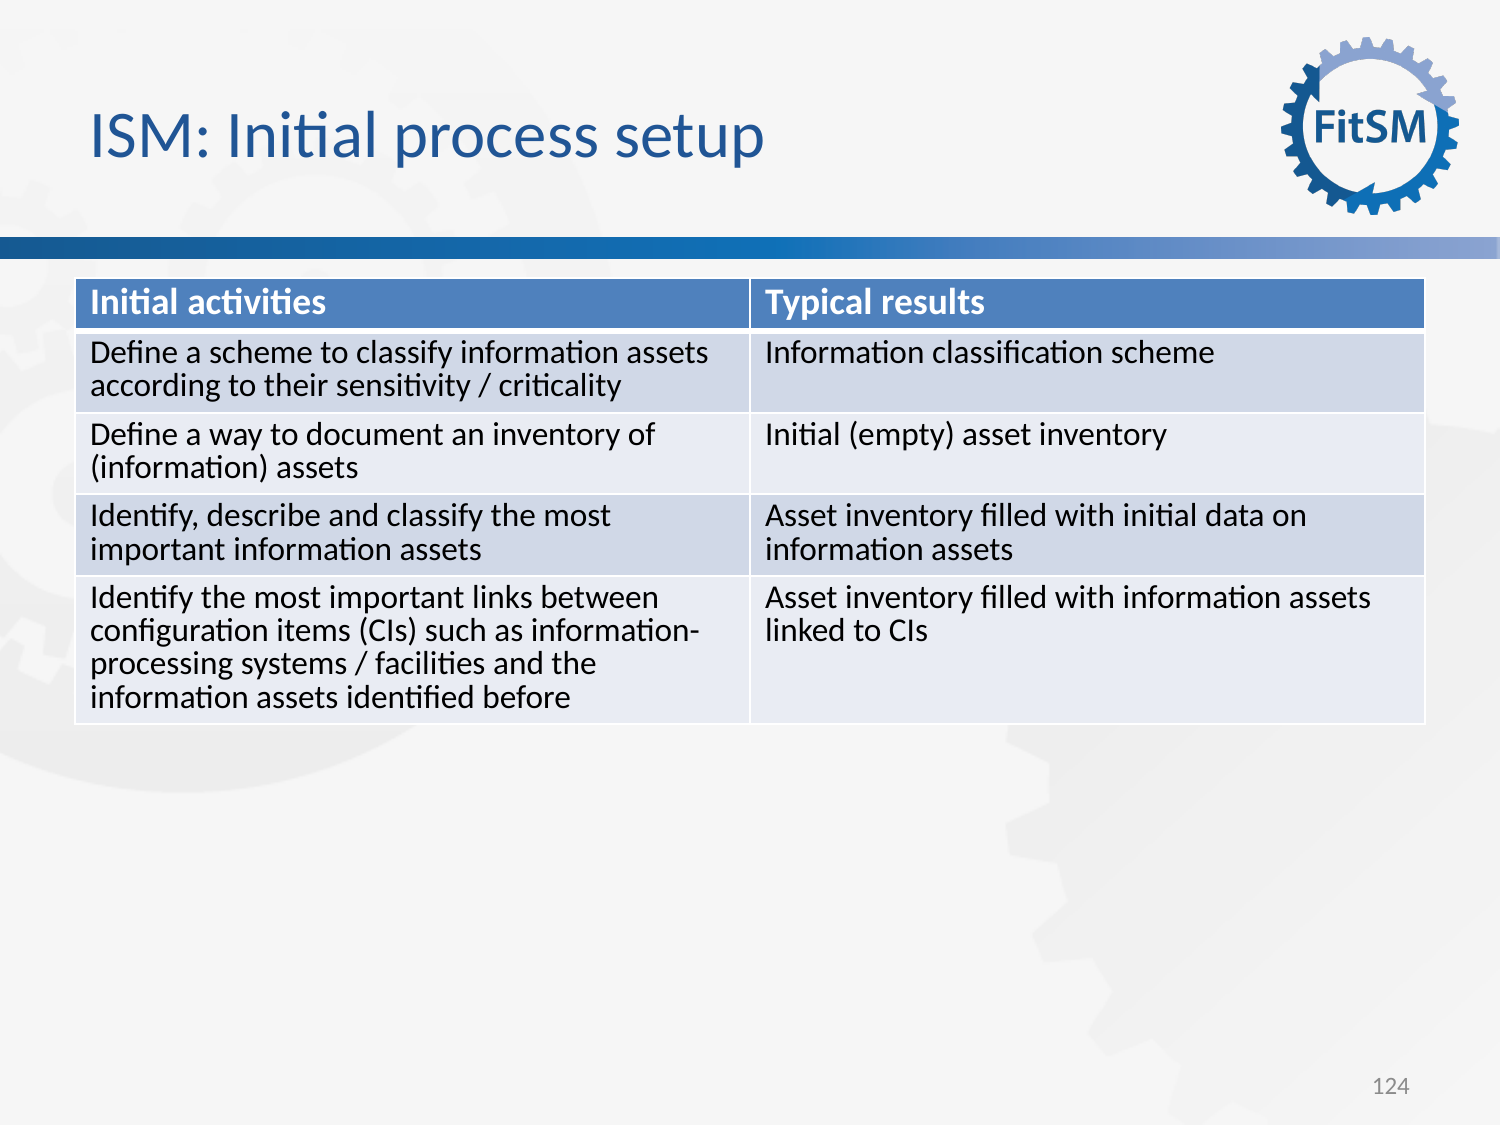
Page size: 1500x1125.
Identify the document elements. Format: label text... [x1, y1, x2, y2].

table_cell Identify, describe and classify the most important information assets [76, 495, 749, 575]
picture [0, 0, 1500, 1125]
table_cell Define a way to document an inventory of (information) assets [76, 414, 749, 493]
table_header Typical results [751, 279, 1424, 328]
table_cell Information classification scheme [751, 334, 1424, 412]
text_box ISM: Initial process setup [74, 45, 1282, 217]
table_cell Identify the most important links between configuration items (CIs) such as information-processing systems / facilities and the information assets identified before [76, 577, 749, 723]
table_header Initial activities [76, 279, 749, 328]
text_box <Foliennummer> [1074, 1054, 1425, 1115]
table_cell Initial (empty) asset inventory [751, 414, 1424, 493]
table_cell Asset inventory filled with information assets linked to CIs [751, 577, 1424, 723]
table_cell Asset inventory filled with initial data on information assets [751, 495, 1424, 575]
table_cell Define a scheme to classify information assets according to their sensitivity / criticality [76, 334, 749, 412]
